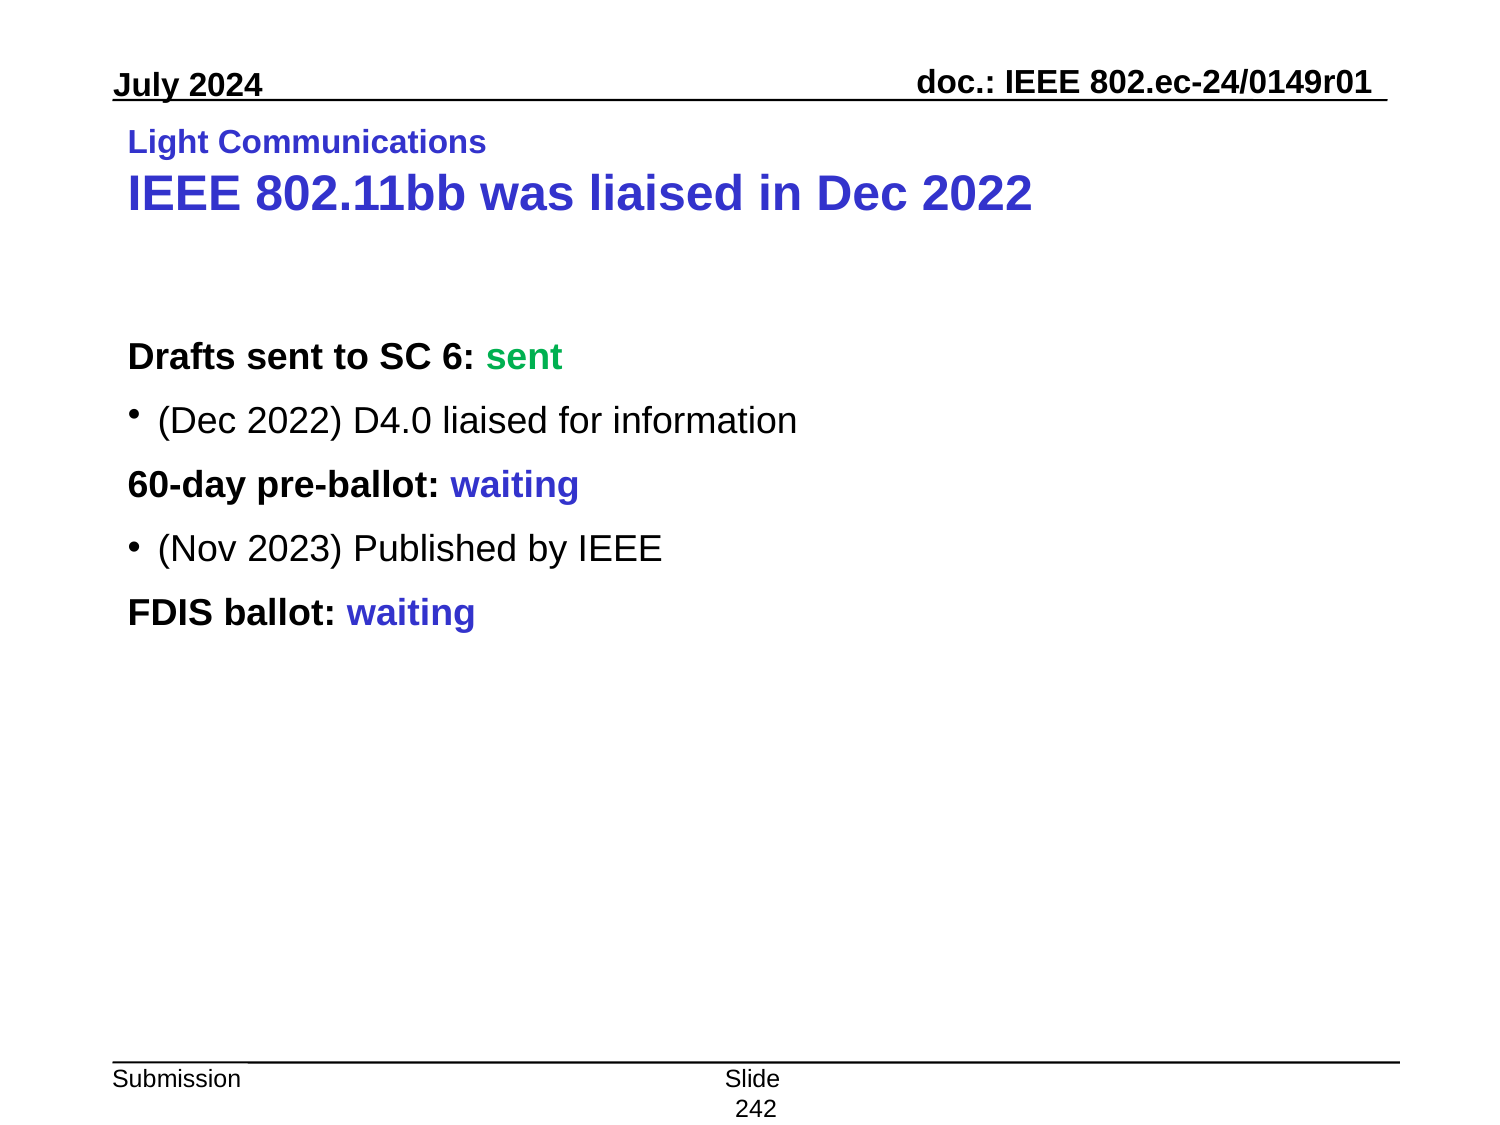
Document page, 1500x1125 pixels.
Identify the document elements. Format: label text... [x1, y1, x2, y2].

title Light Communications IEEE 802.11bb was liaised in Dec 2022 [112, 112, 1388, 288]
list Drafts sent to SC 6: sent (Dec 2022) D4.0 liaised for information 60-day pre-ballot: waiting (Nov 2023) Published by IEEE FDIS ballot: waiting [112, 324, 1388, 1000]
slide_number Slide 242 [709, 1061, 803, 1093]
